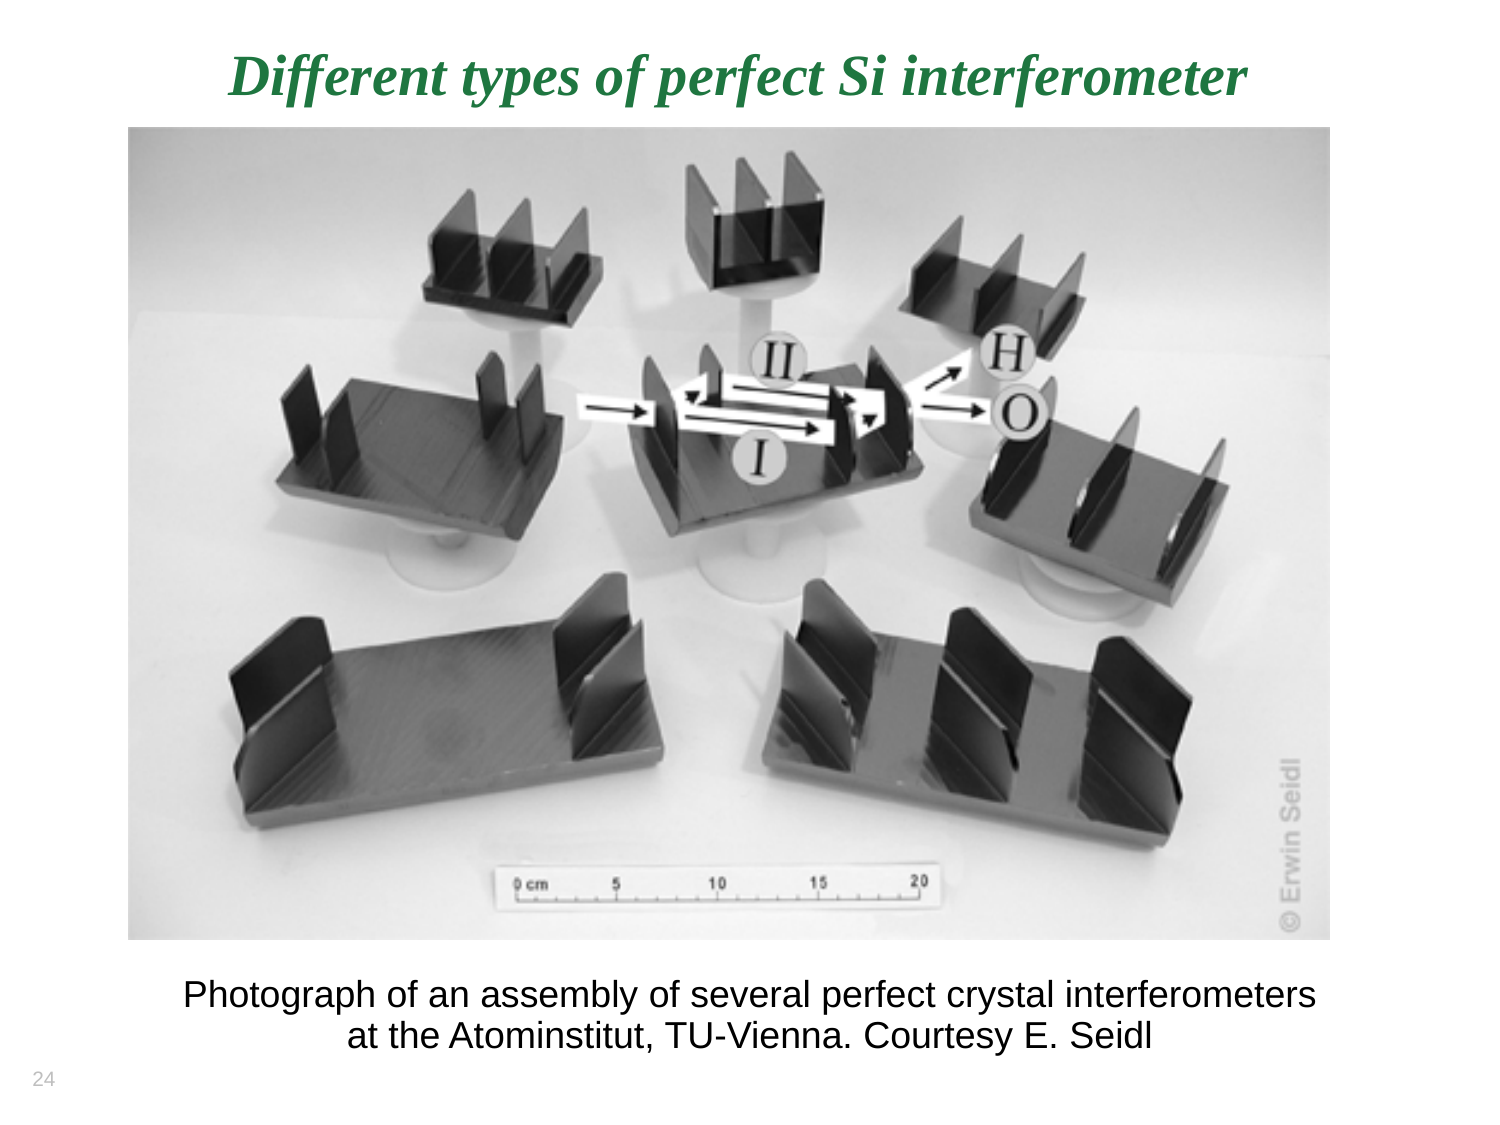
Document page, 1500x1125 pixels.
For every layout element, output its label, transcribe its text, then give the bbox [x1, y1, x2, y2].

picture [127, 127, 1330, 941]
title Different types of perfect Si interferometer [29, 39, 1448, 116]
text_box Photograph of an assembly of several perfect crystal interferometers at the Atominstitut, TU-Vienna. Courtesy E. Seidl [148, 968, 1352, 1064]
